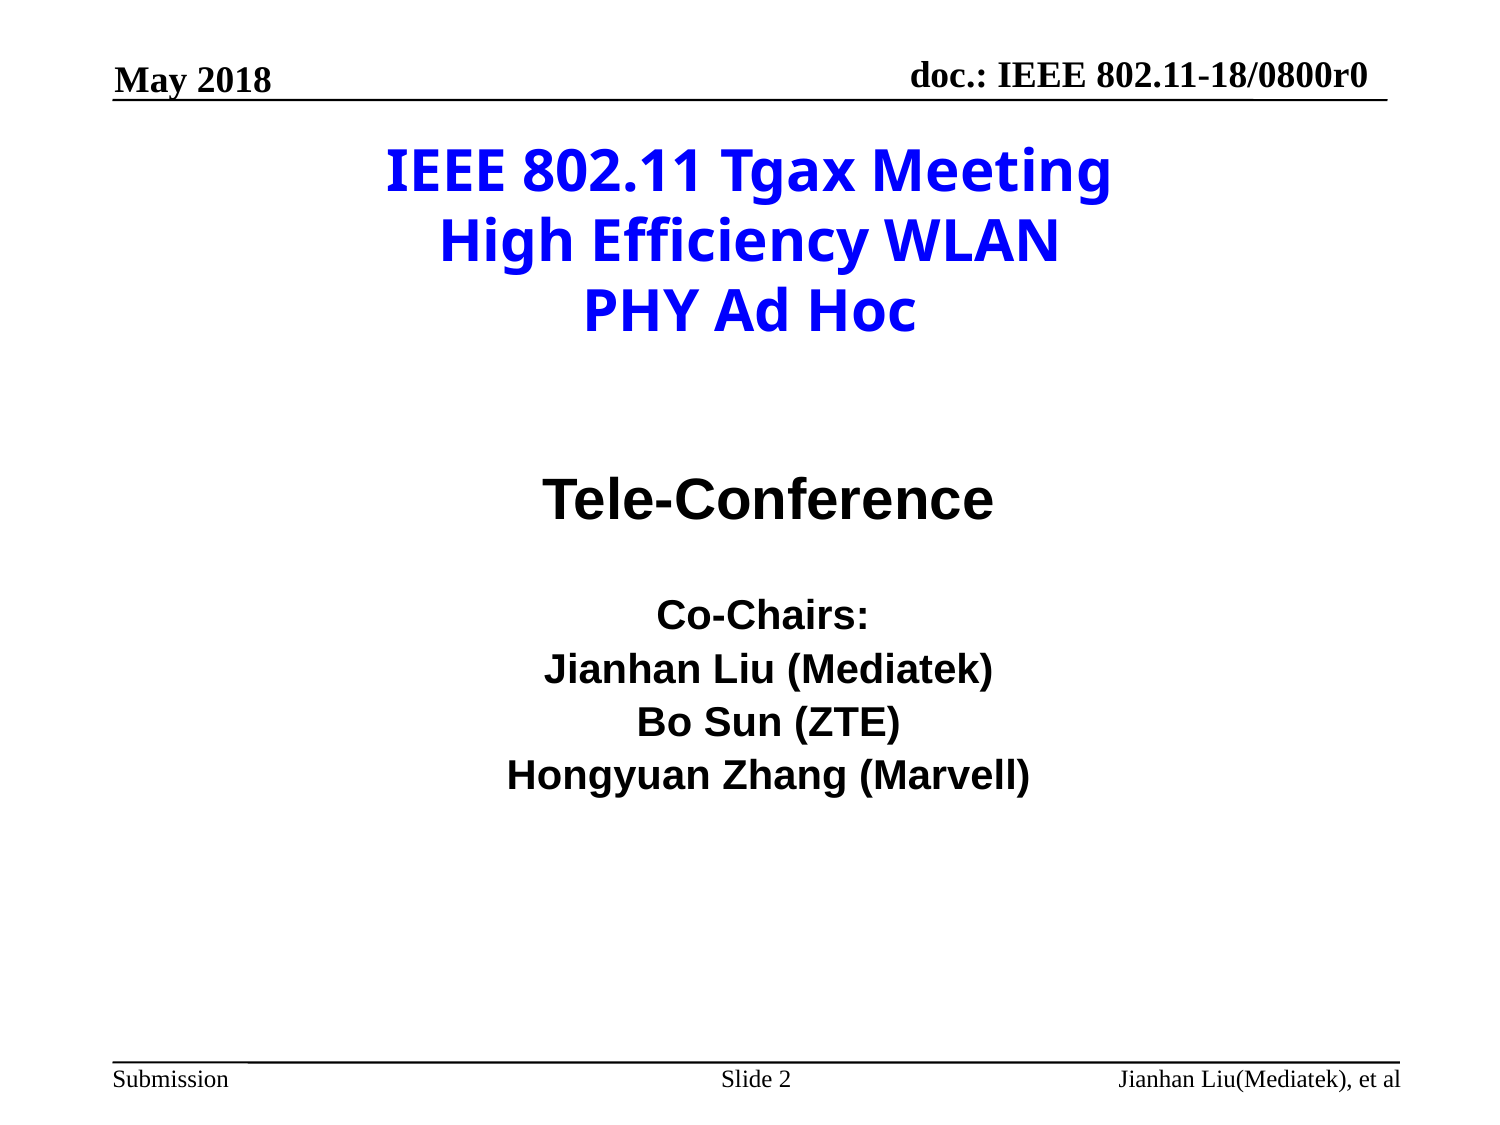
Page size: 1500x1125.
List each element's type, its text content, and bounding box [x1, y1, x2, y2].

slide_number Slide 2 [712, 1061, 800, 1093]
footer Jianhan Liu(Mediatek), et al [1114, 1061, 1402, 1125]
list Tele-Conference Co-Chairs: Jianhan Liu (Mediatek) Bo Sun (ZTE) Hongyuan Zhang (Marvell) [87, 399, 1450, 1000]
title IEEE 802.11 Tgax Meeting High Efficiency WLAN PHY Ad Hoc [112, 112, 1388, 363]
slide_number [114, 54, 274, 101]
